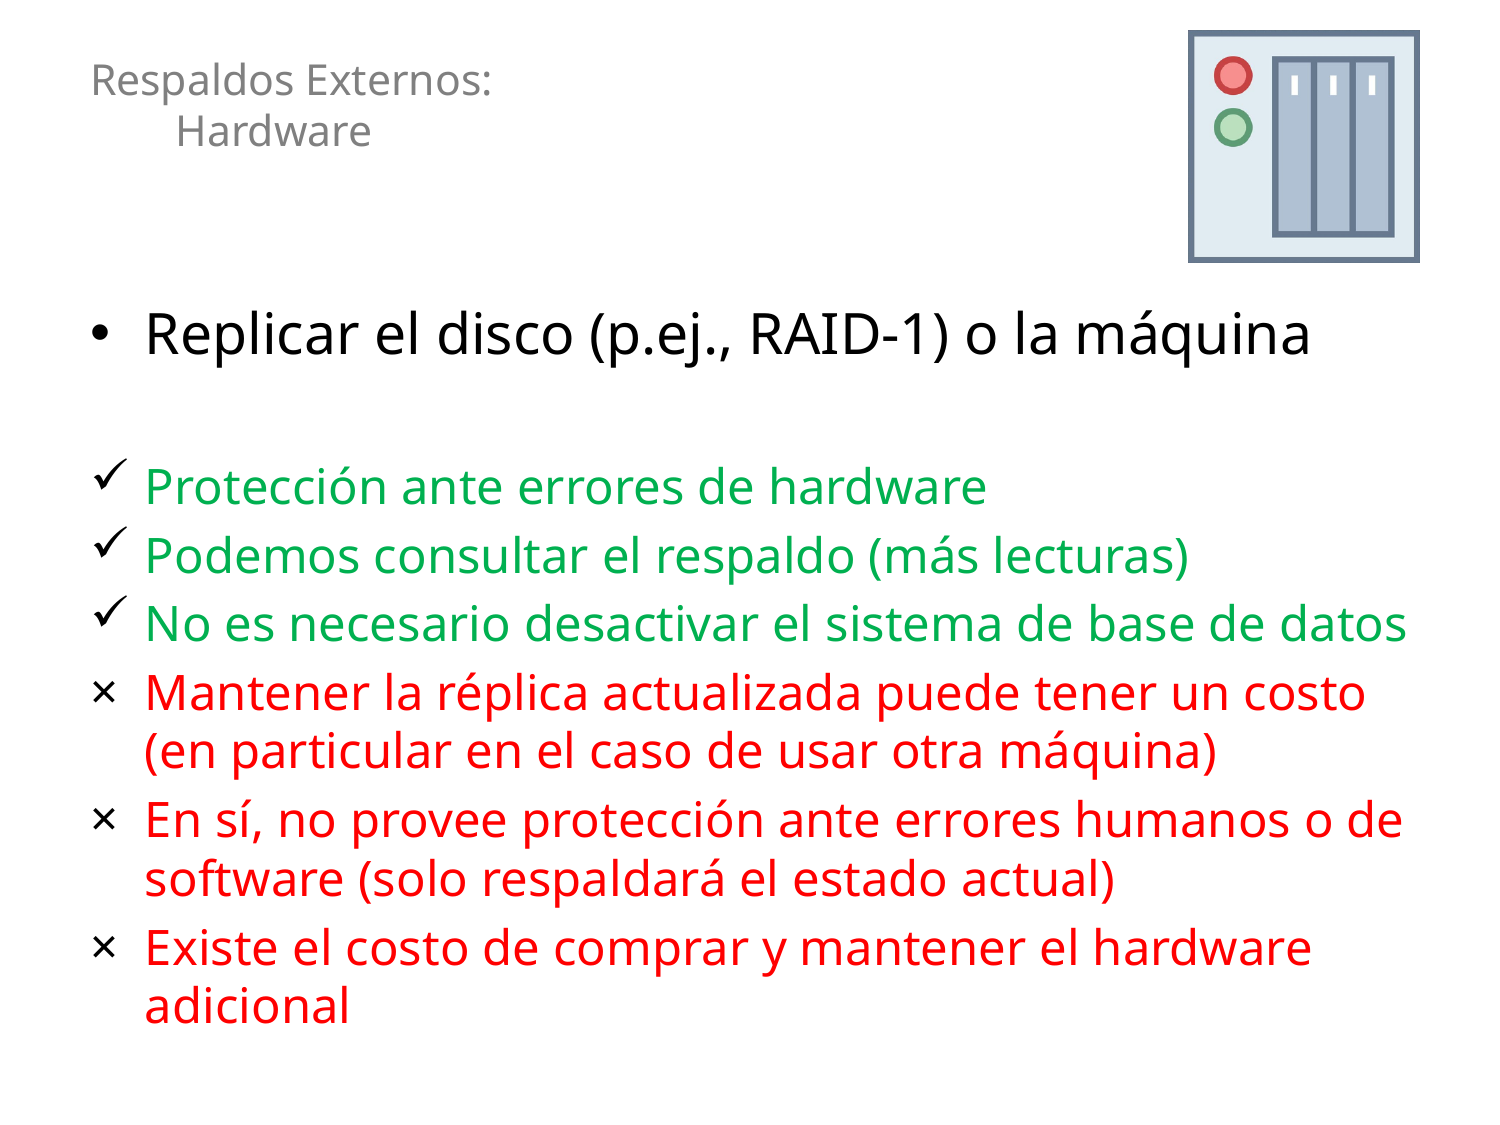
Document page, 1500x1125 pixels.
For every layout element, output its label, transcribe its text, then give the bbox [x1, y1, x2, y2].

title Respaldos Externos: Hardware [75, 45, 1183, 163]
list Replicar el disco (p.ej., RAID-1) o la máquina Protección ante errores de hardware Podemos consultar el respaldo (más lecturas) No es necesario desactivar el sistema de base de datos Mantener la réplica actualizada puede tener un costo (en particular en el caso de usar otra máquina) En sí, no provee protección ante errores humanos o de software (solo respaldará el estado actual) Existe el costo de comprar y mantener el hardware adicional [75, 200, 1425, 1100]
picture [1188, 30, 1421, 263]
